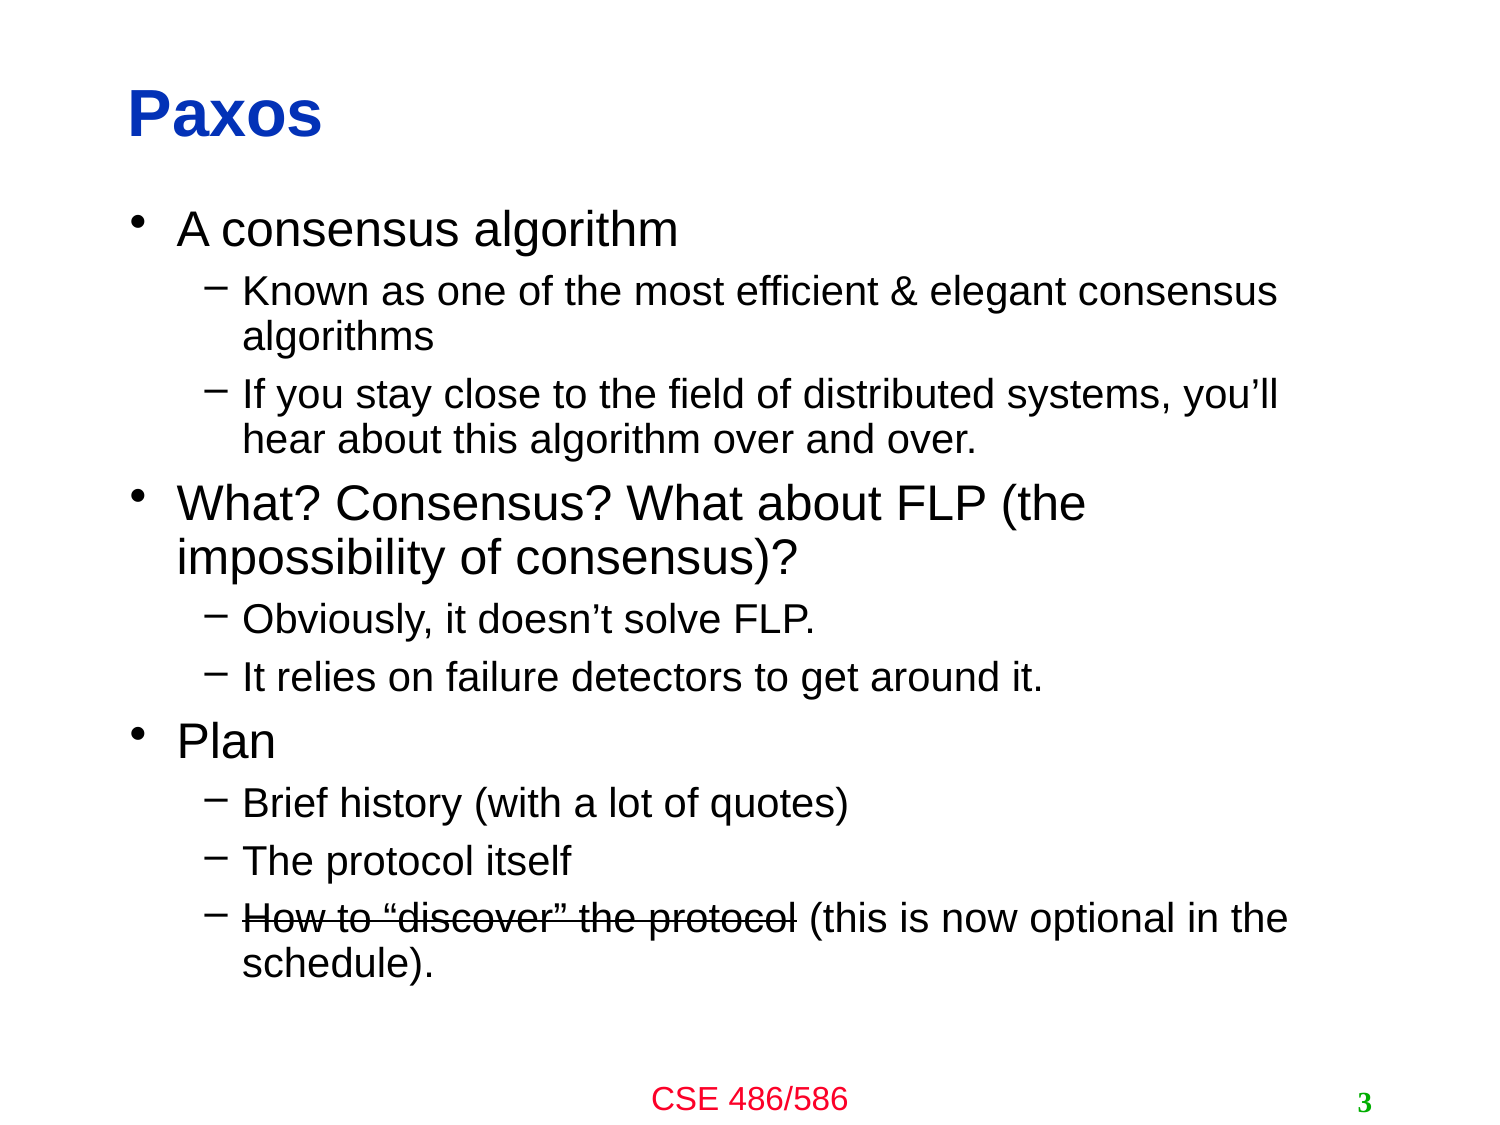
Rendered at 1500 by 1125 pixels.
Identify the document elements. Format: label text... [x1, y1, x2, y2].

slide_number 3 [1074, 1076, 1388, 1125]
title Paxos [112, 53, 1310, 176]
list A consensus algorithm Known as one of the most efficient & elegant consensus algorithms If you stay close to the field of distributed systems, you’ll hear about this algorithm over and over. What? Consensus? What about FLP (the impossibility of consensus)? Obviously, it doesn’t solve FLP. It relies on failure detectors to get around it. Plan Brief history (with a lot of quotes) The protocol itself How to “discover” the protocol (this is now optional in the schedule). [114, 195, 1376, 1005]
